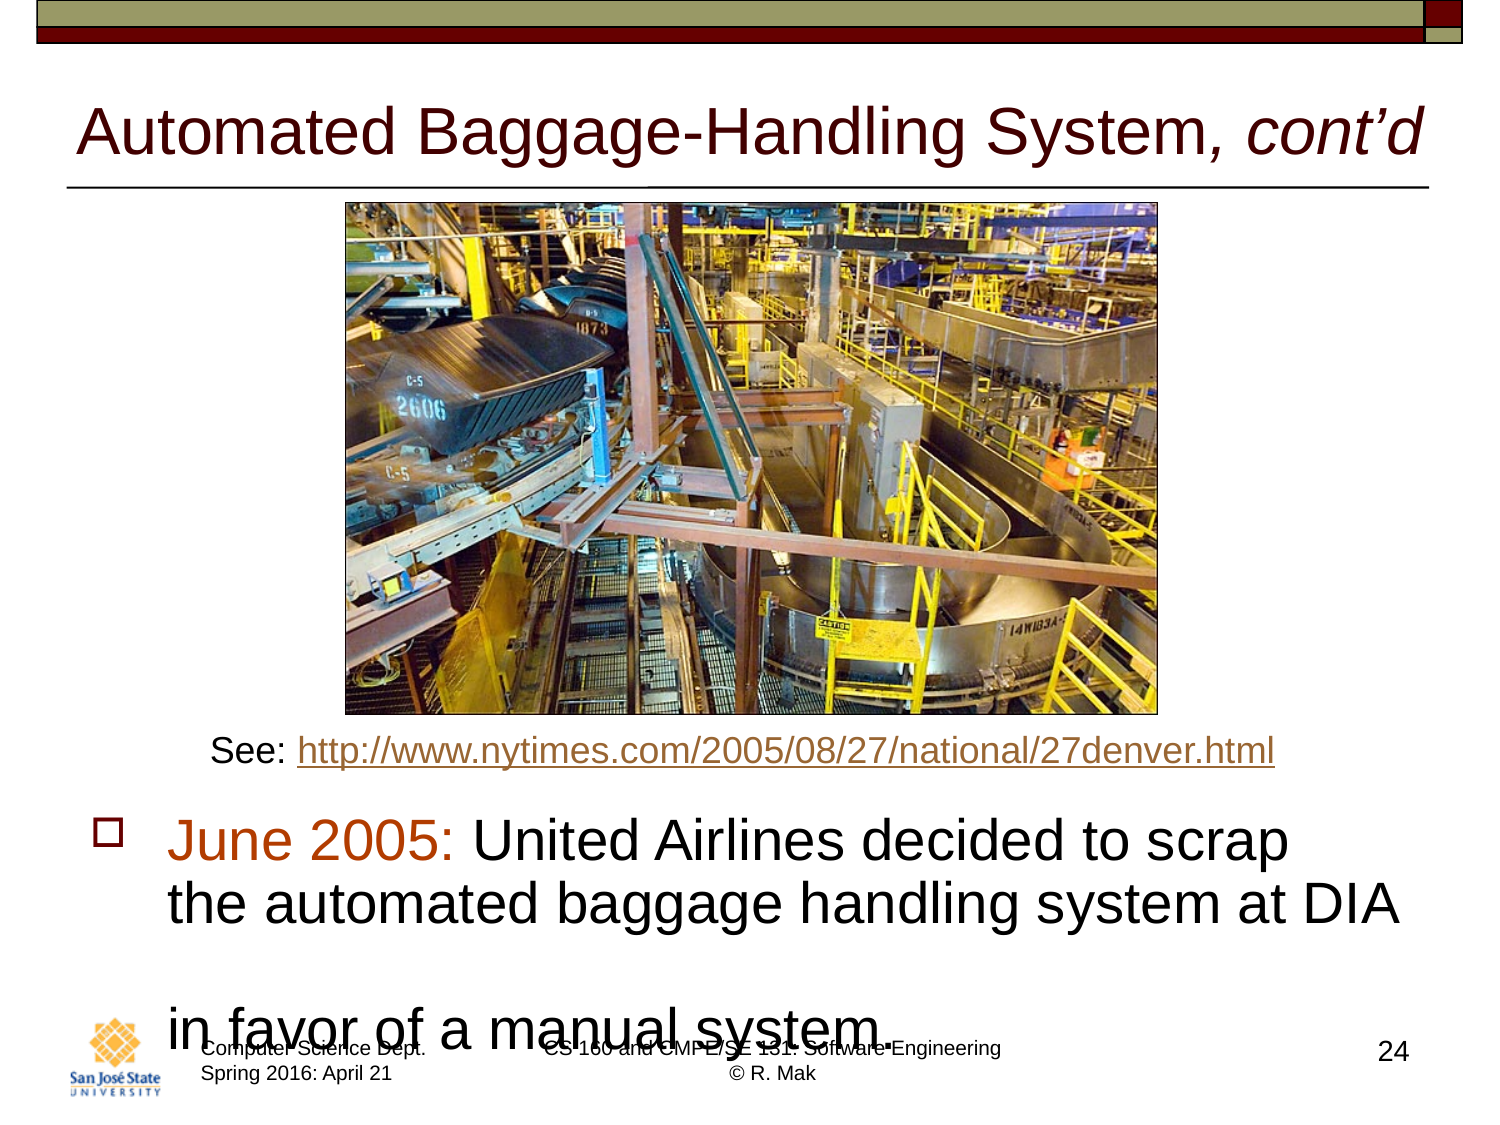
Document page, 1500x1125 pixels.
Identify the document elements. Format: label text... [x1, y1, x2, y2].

title Automated Baggage-Handling System, cont’d [60, 67, 1440, 175]
list June 2005: United Airlines decided to scrap the automated baggage handling system at DIA in favor of a manual system. [75, 802, 1425, 1028]
text_box See: http://www.nytimes.com/2005/08/27/national/27denver.html [195, 727, 1305, 788]
slide_number 24 [1112, 1028, 1425, 1100]
picture [60, 1012, 166, 1112]
picture [344, 202, 1158, 716]
